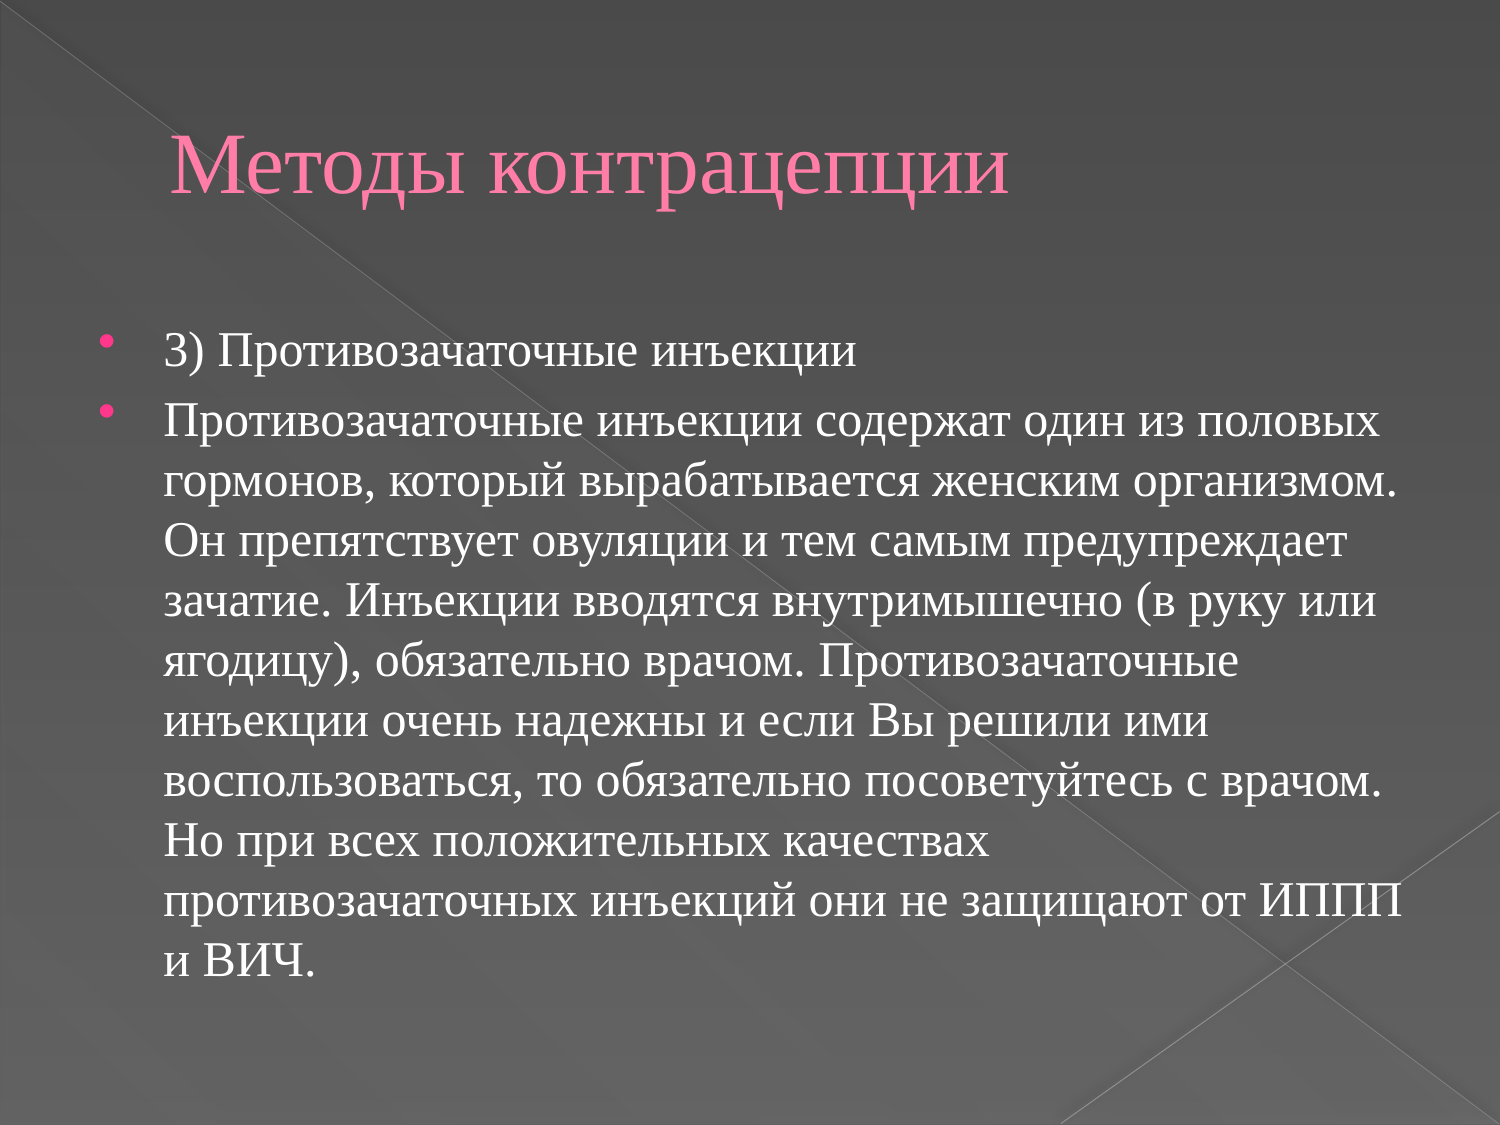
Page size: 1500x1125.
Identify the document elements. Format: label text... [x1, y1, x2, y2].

list 3) Противозачаточные инъекции Противозачаточные инъекции содержат один из половых гормонов, который вырабатывается женским организмом. Он препятствует овуляции и тем самым предупреждает зачатие. Инъекции вводятся внутримышечно (в руку или ягодицу), обязательно врачом. Противозачаточные инъекции очень надежны и если Вы решили ими воспользоваться, то обязательно посоветуйтесь с врачом. Но при всех положительных качествах противозачаточных инъекций они не защищают от ИППП и ВИЧ. [75, 308, 1425, 1059]
title Методы контрацепции [75, 43, 1425, 274]
